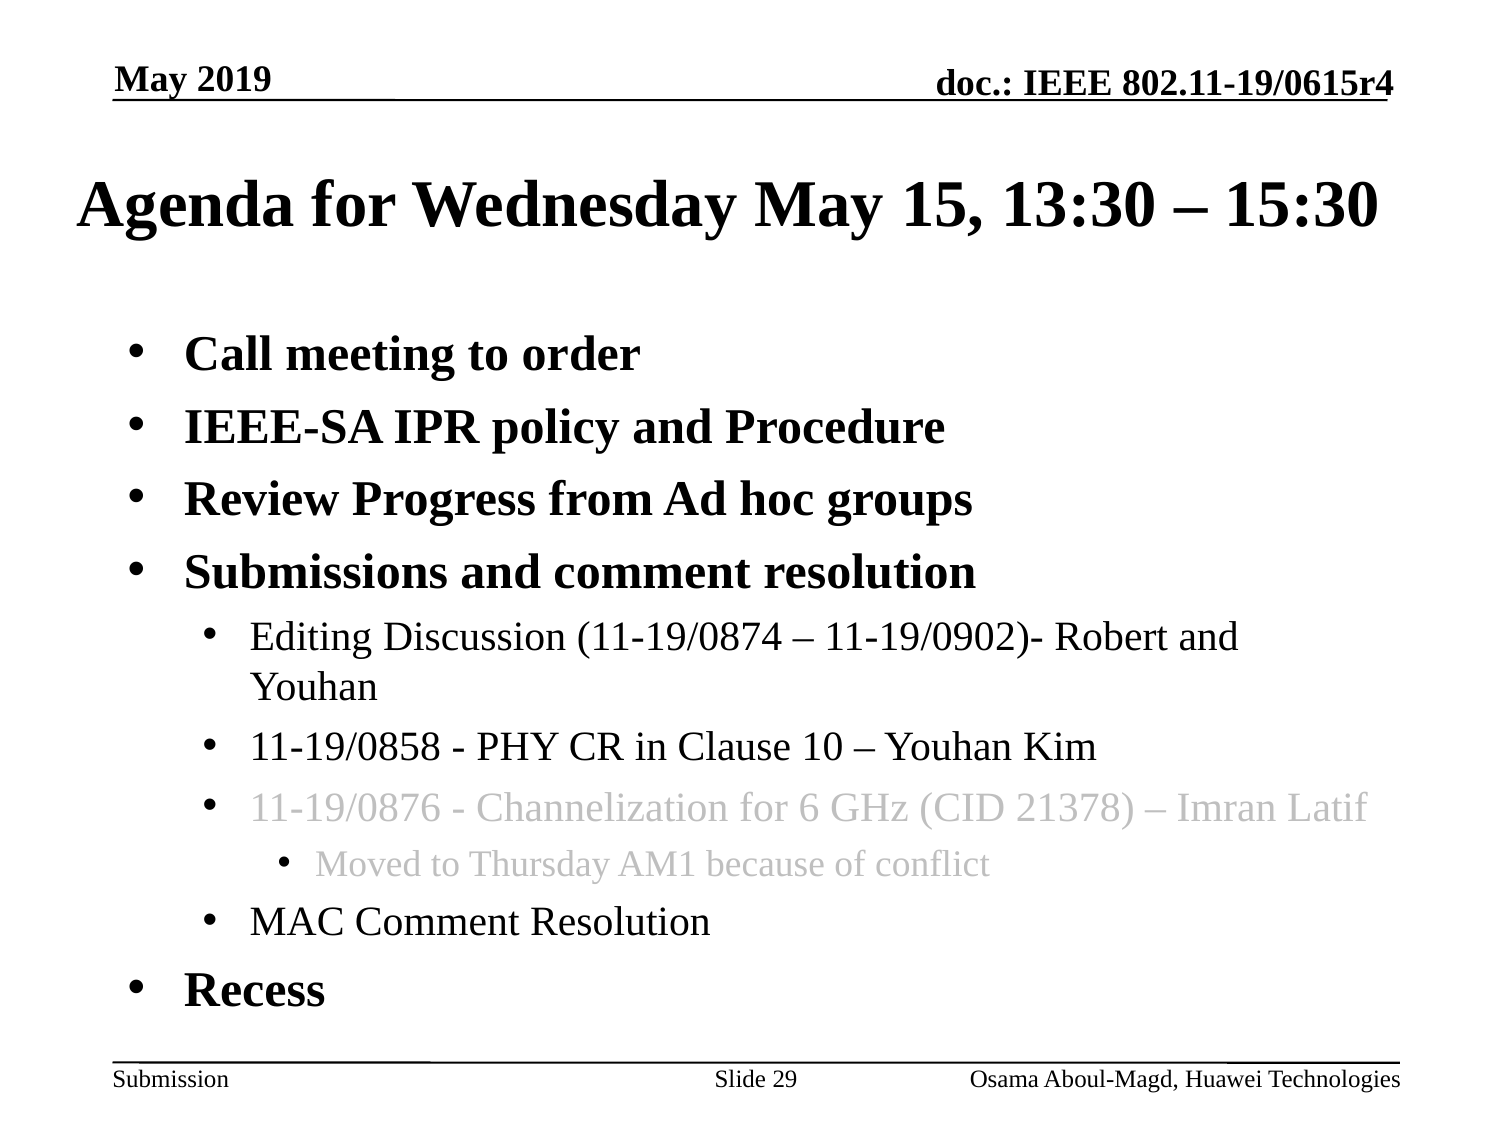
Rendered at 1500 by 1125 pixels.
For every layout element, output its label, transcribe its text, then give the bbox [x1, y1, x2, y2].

title Agenda for Wednesday May 15, 13:30 – 15:30 [24, 112, 1451, 288]
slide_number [114, 54, 423, 100]
list Call meeting to order IEEE-SA IPR policy and Procedure Review Progress from Ad hoc groups Submissions and comment resolution Editing Discussion (11-19/0874 – 11-19/0902)- Robert and Youhan 11-19/0858 - PHY CR in Clause 10 – Youhan Kim 11-19/0876 - Channelization for 6 GHz (CID 21378) – Imran Latif Moved to Thursday AM1 because of conflict MAC Comment Resolution Recess [112, 324, 1388, 1000]
footer Osama Aboul-Magd, Huawei Technologies [878, 1061, 1402, 1093]
slide_number Slide 29 [712, 1061, 800, 1123]
